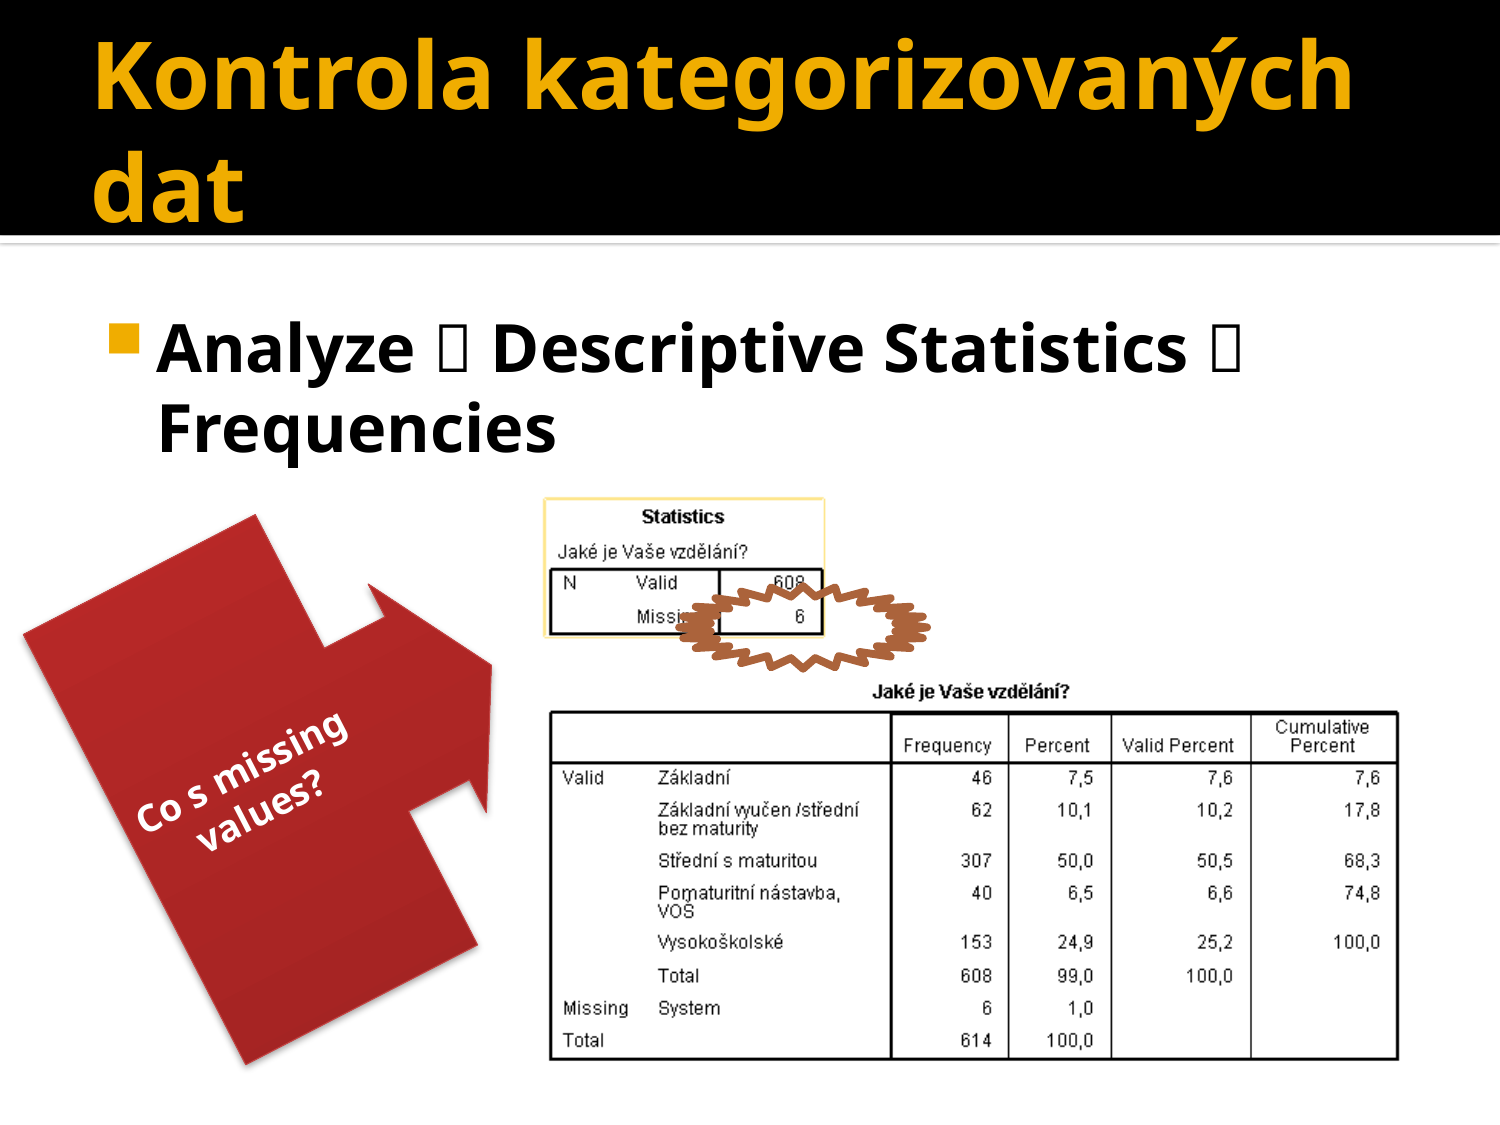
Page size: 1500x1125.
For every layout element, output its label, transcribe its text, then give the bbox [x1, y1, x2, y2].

list Analyze  Descriptive Statistics  Frequencies [75, 291, 1425, 1050]
title Kontrola kategorizovaných dat [75, 25, 1425, 231]
text_box Co s missing values? [22, 514, 492, 1066]
picture [531, 479, 1453, 1081]
